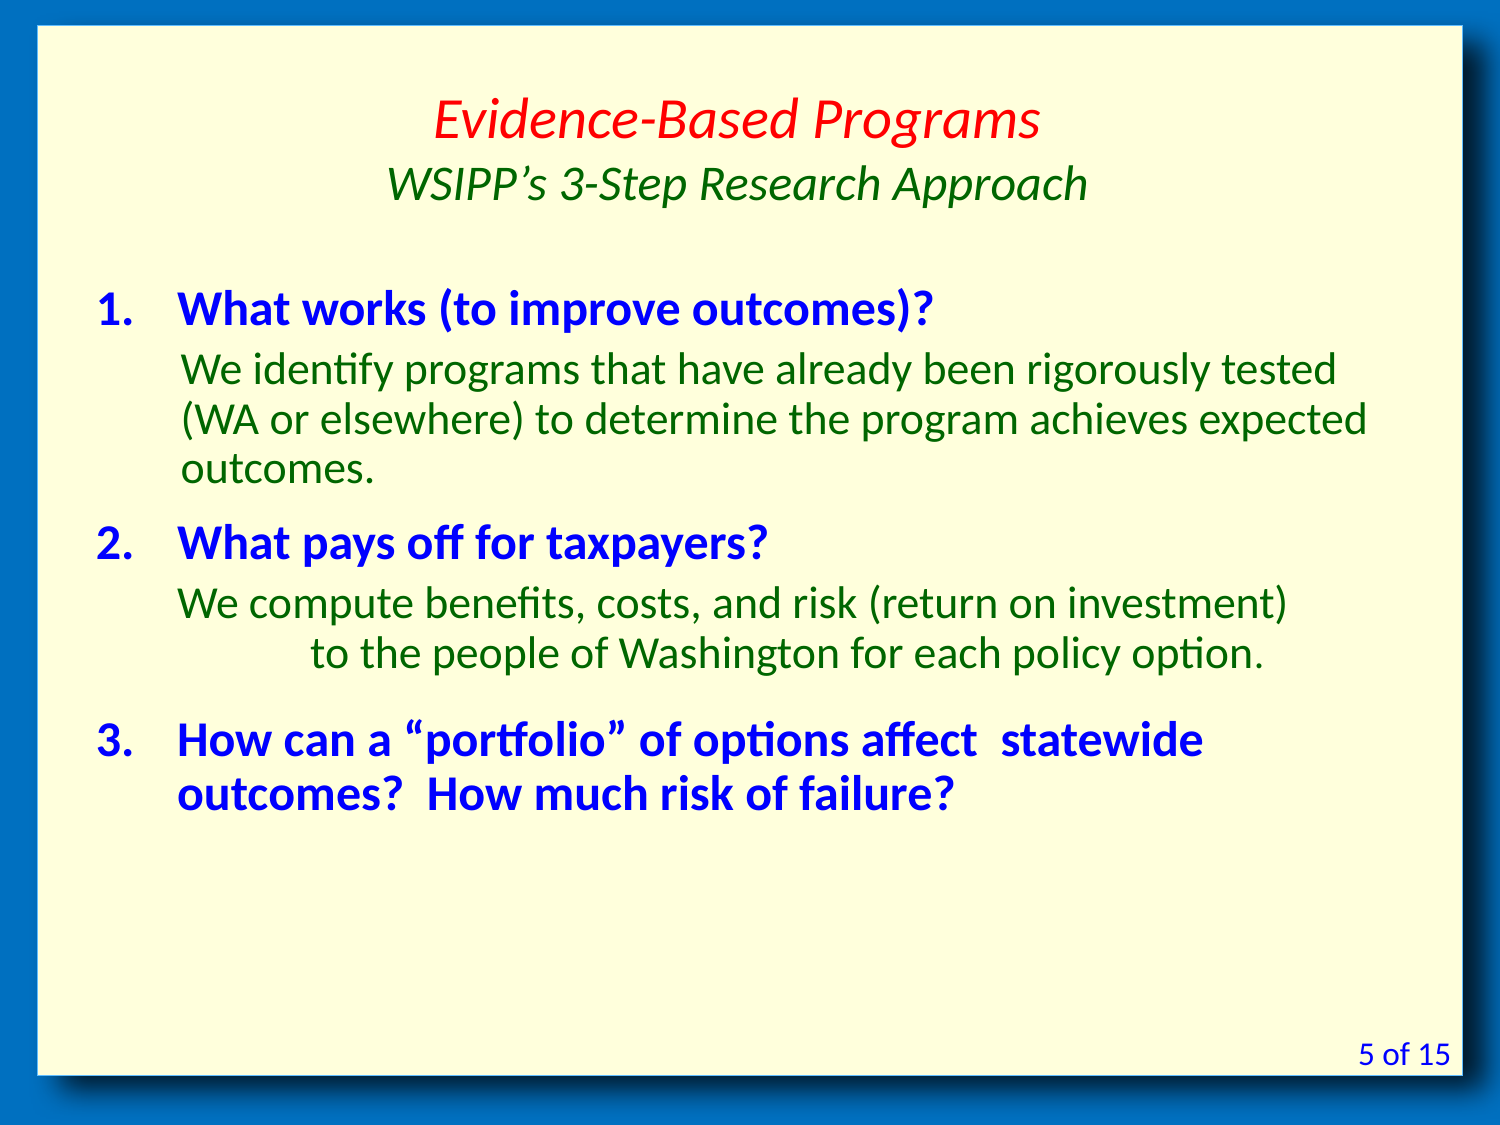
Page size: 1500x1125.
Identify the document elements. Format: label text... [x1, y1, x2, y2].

text_box 5 of 15 [1262, 1024, 1466, 1080]
text_box [37, 25, 1463, 1076]
text_box Evidence-Based Programs WSIPP’s 3-Step Research Approach [75, 87, 1400, 204]
text_box What works (to improve outcomes)? We identify programs that have already been rigorously tested (WA or elsewhere) to determine the program achieves expected outcomes. What pays off for taxpayers? We compute benefits, costs, and risk (return on investment) to the people of Washington for each policy option. How can a “portfolio” of options affect statewide outcomes? How much risk of failure? [62, 275, 1413, 1063]
